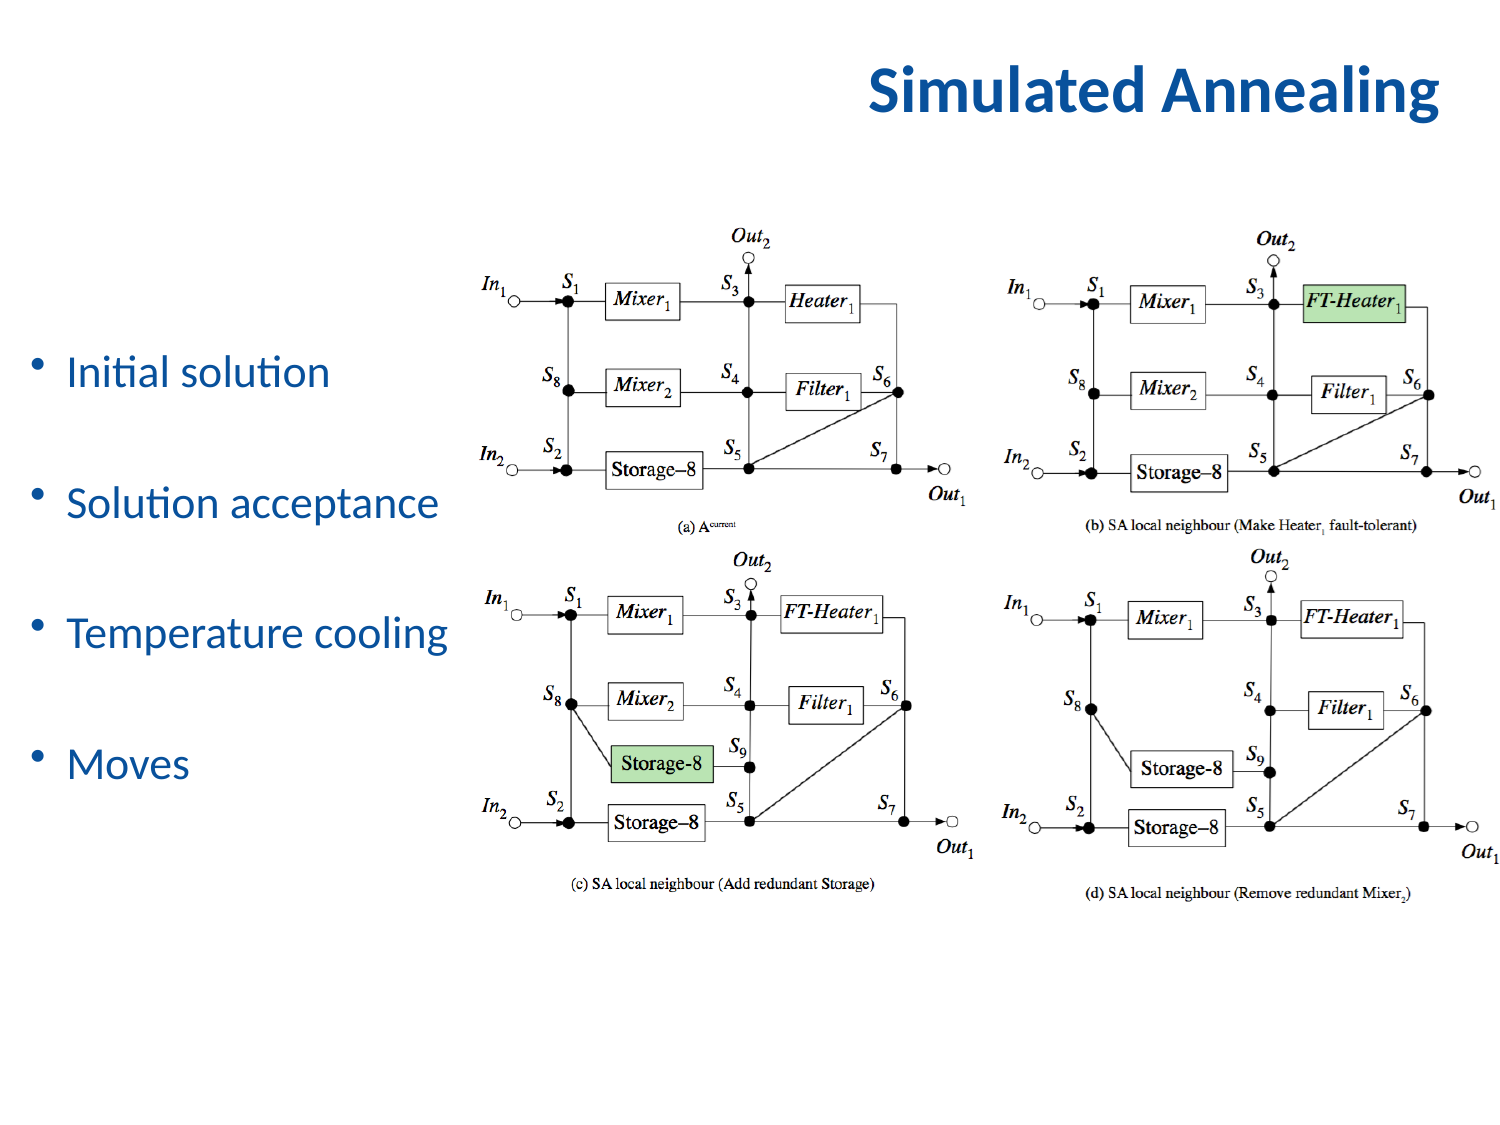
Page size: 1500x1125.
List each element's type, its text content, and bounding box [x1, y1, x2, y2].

title Simulated Annealing [58, 6, 1442, 126]
picture [471, 212, 1500, 978]
text_box Initial solution Solution acceptance Temperature cooling Moves [22, 334, 471, 797]
